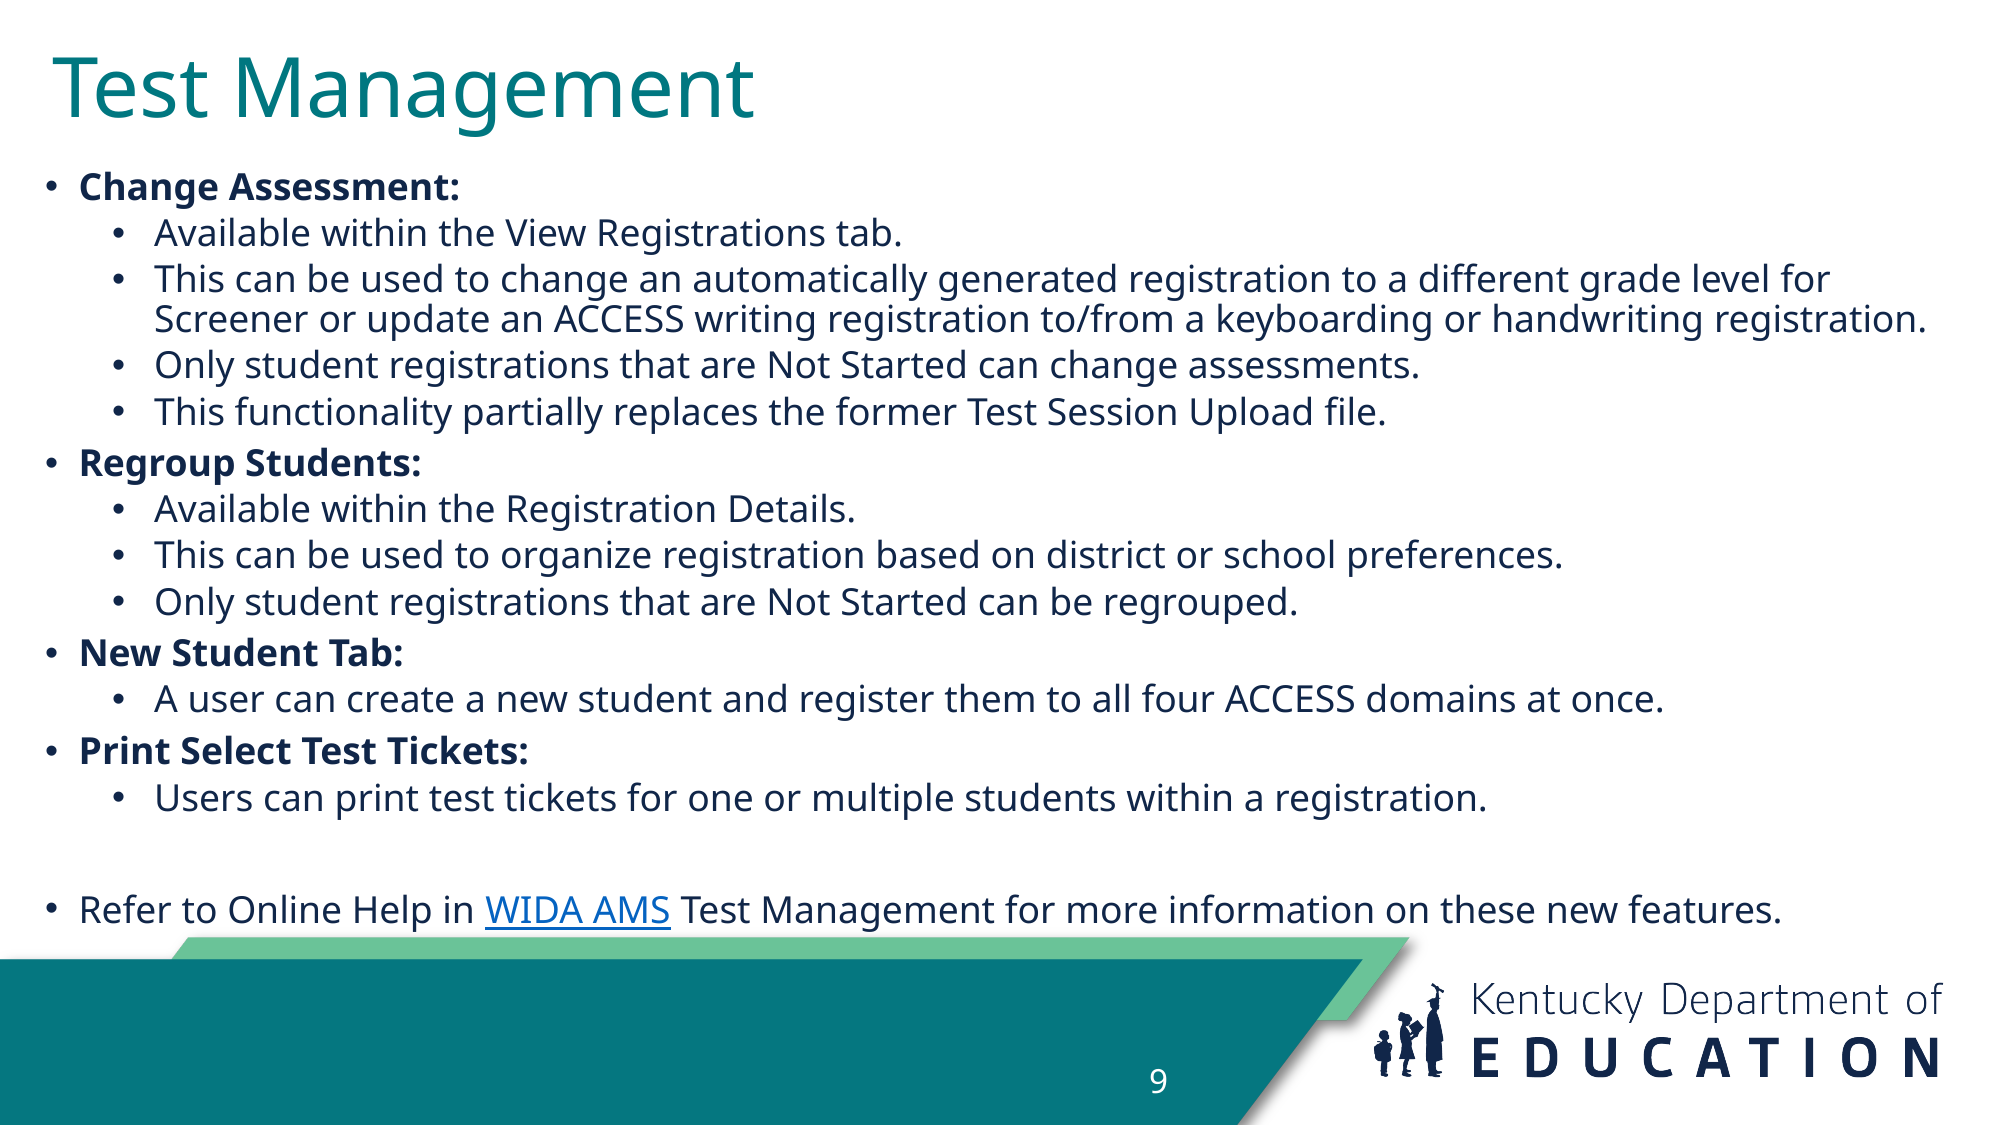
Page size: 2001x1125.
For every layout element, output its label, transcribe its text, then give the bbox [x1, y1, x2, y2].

title Test Management [0, 0, 1725, 181]
list Change Assessment: Available within the View Registrations tab. This can be used to change an automatically generated registration to a different grade level for Screener or update an ACCESS writing registration to/from a keyboarding or handwriting registration. Only student registrations that are Not Started can change assessments. This functionality partially replaces the former Test Session Upload file. Regroup Students: Available within the Registration Details. This can be used to organize registration based on district or school preferences. Only student registrations that are Not Started can be regrouped. New Student Tab: A user can create a new student and register them to all four ACCESS domains at once. Print Select Test Tickets: Users can print test tickets for one or multiple students within a registration. Refer to Online Help in WIDA AMS Test Management for more information on these new features. [30, 160, 2000, 970]
picture [0, 0, 2001, 1125]
